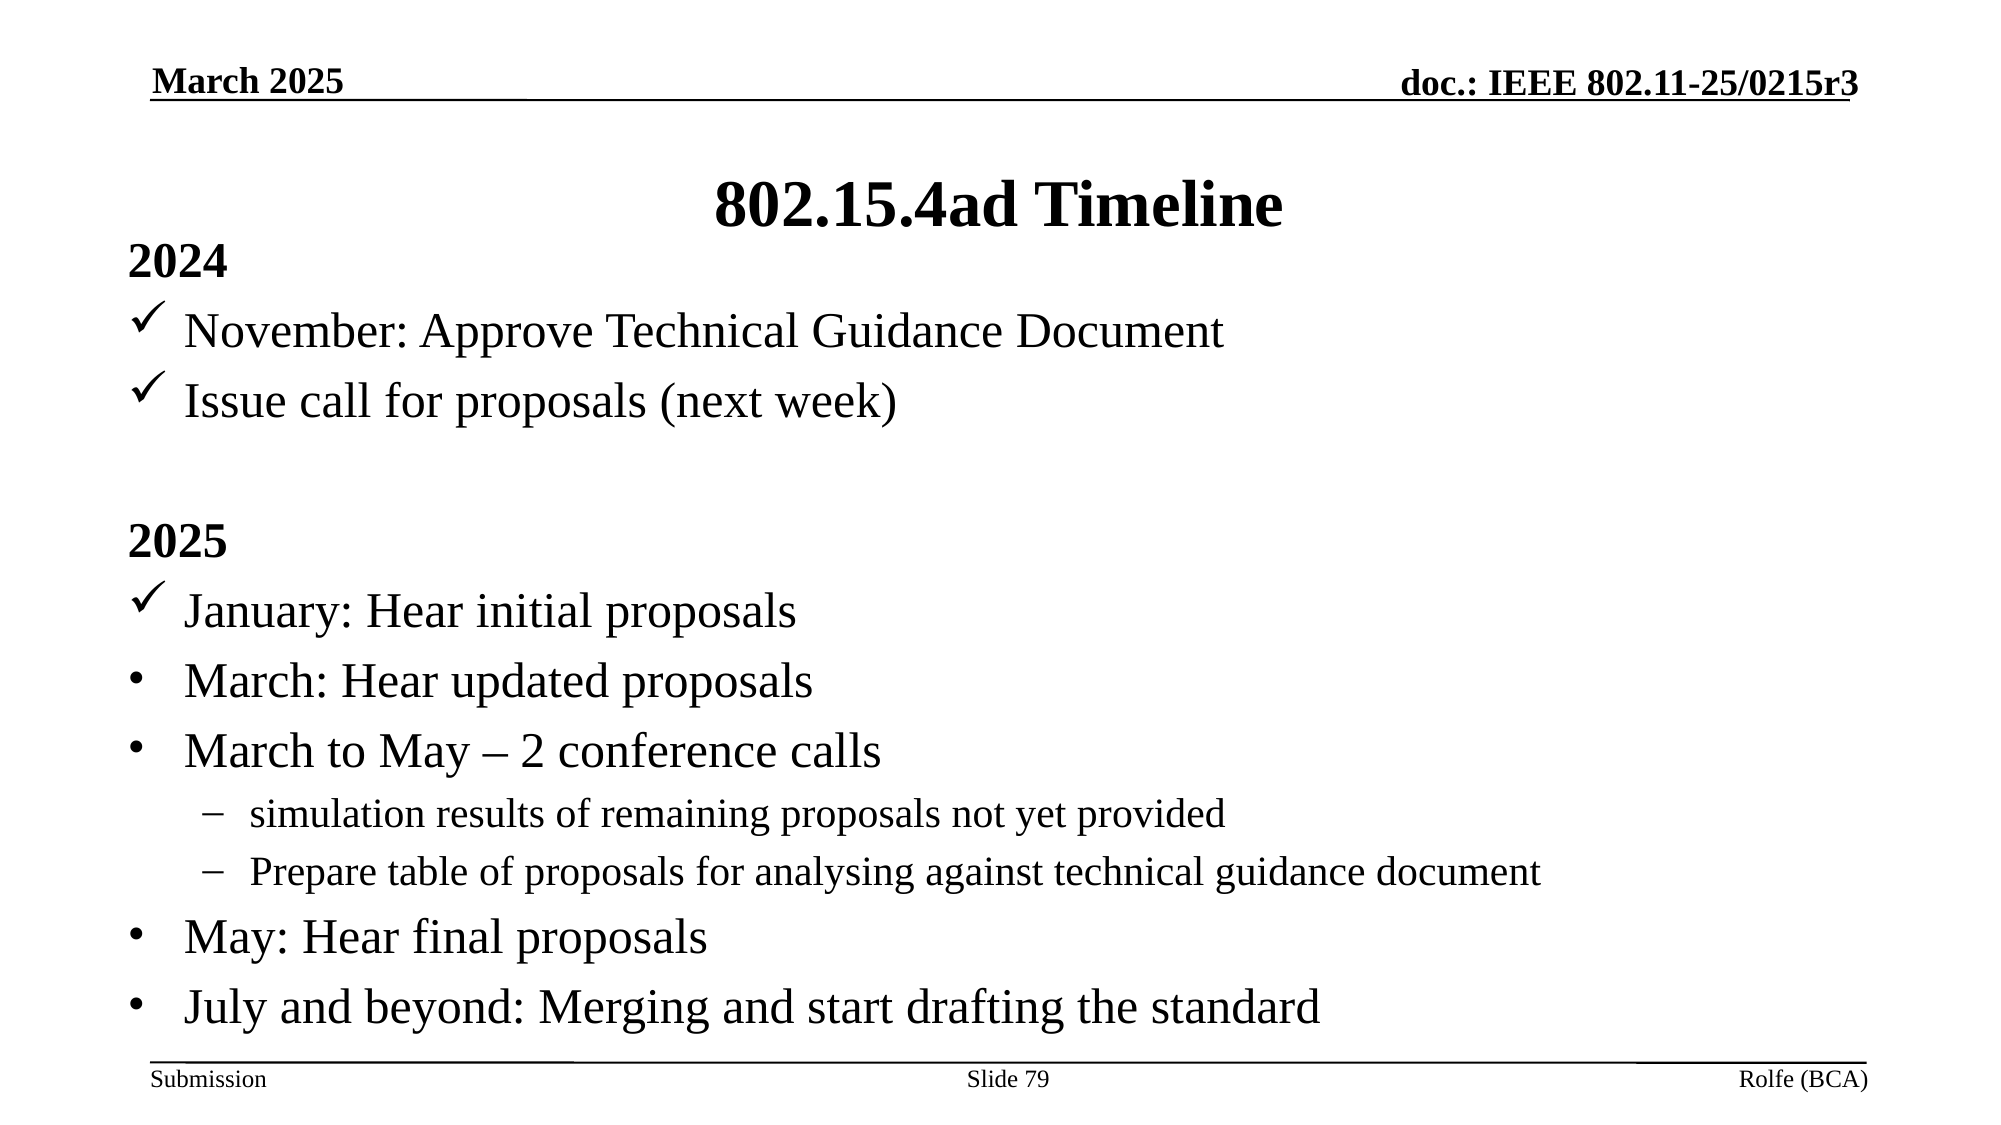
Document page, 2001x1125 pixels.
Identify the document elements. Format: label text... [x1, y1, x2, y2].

footer Rolfe (BCA) [1171, 1061, 1869, 1093]
title 802.15.4ad Timeline [149, 112, 1850, 219]
text_box 2024 November: Approve Technical Guidance Document Issue call for proposals (next week) 2025 January: Hear initial proposals March: Hear updated proposals March to May – 2 conference calls simulation results of remaining proposals not yet provided Prepare table of proposals for analysing against technical guidance document May: Hear final proposals July and beyond: Merging and start drafting the standard [112, 219, 1888, 1045]
slide_number Slide 79 [950, 1061, 1067, 1123]
text_box March 2025 [137, 48, 548, 94]
